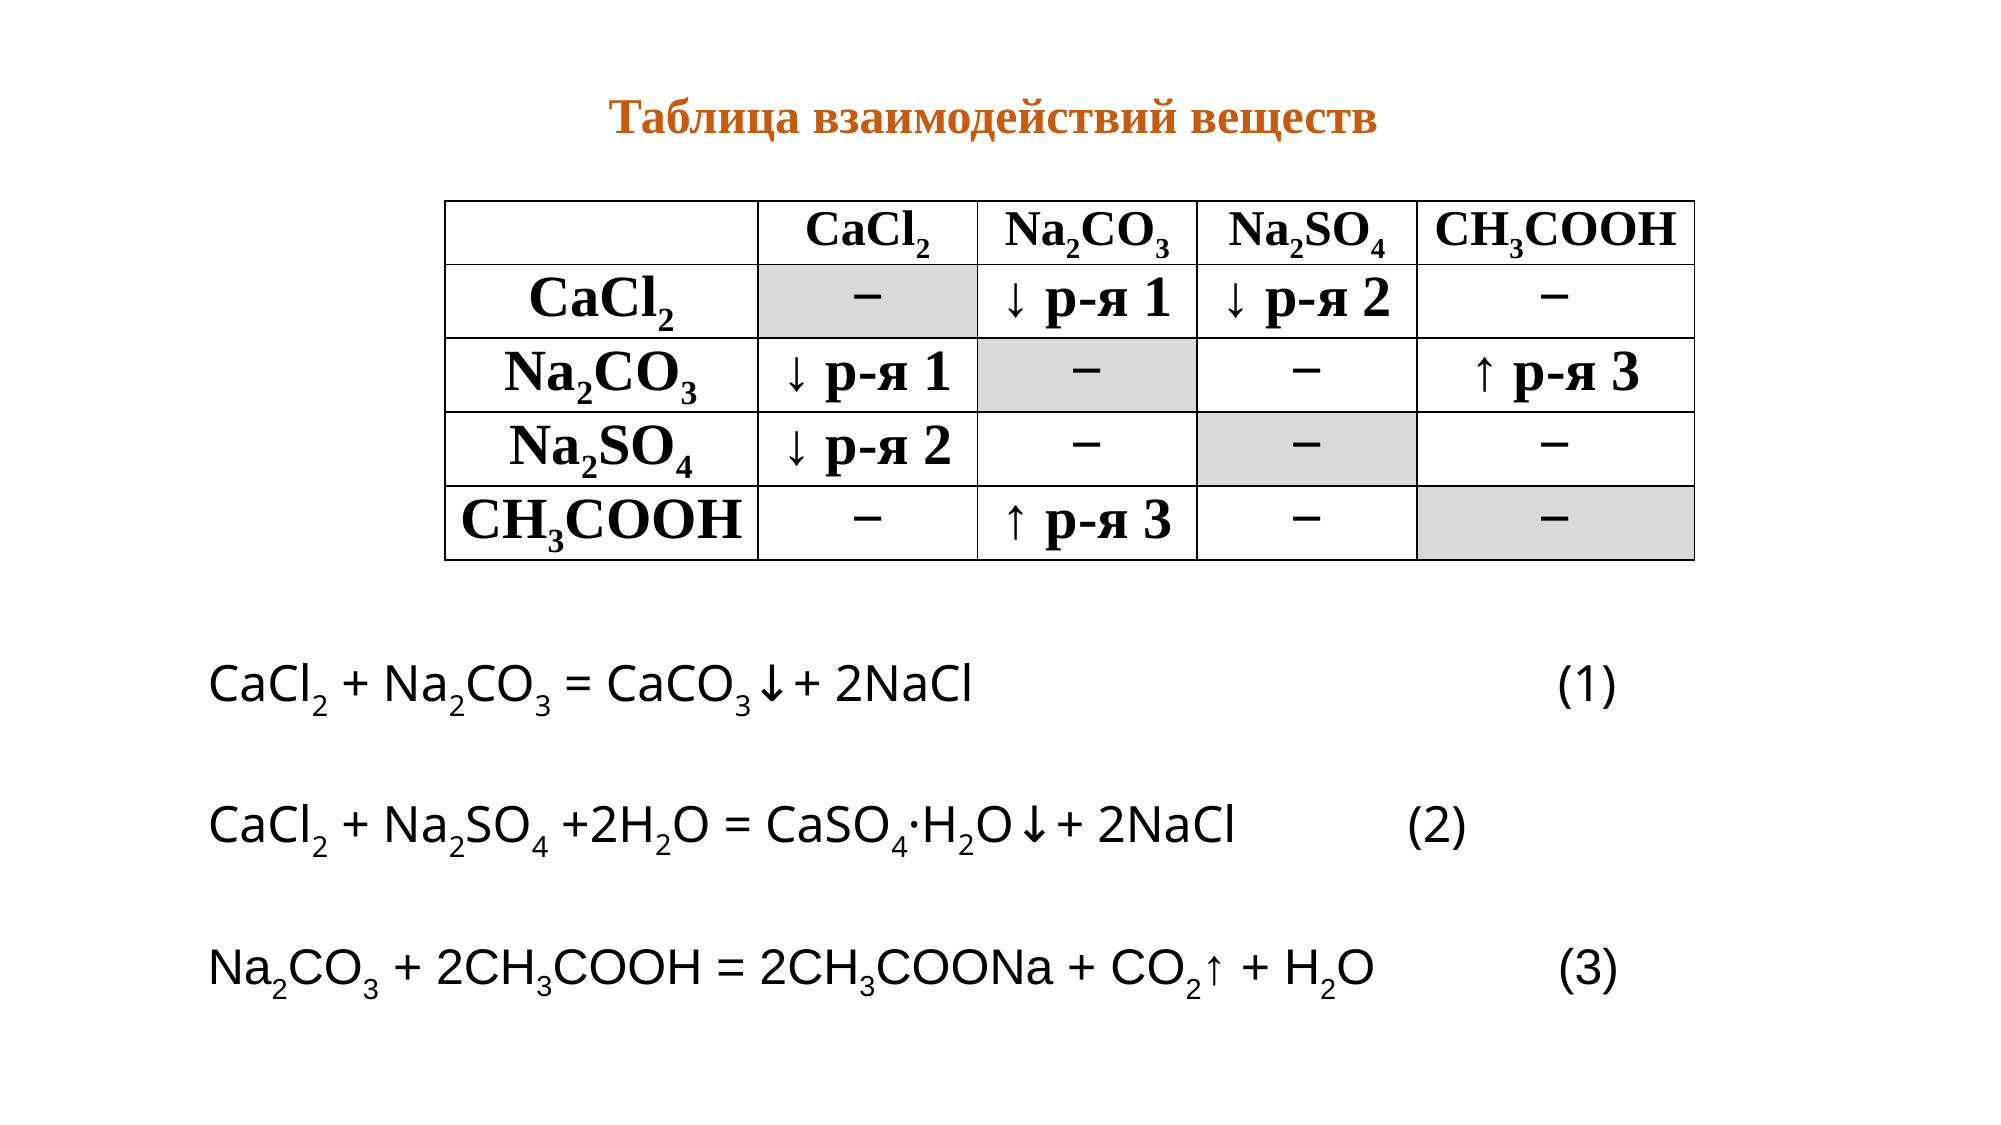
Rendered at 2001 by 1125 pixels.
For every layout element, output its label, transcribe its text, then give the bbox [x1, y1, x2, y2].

table_cell − [1418, 265, 1694, 337]
table_header CH3COOH [1418, 202, 1694, 264]
table_cell − [978, 413, 1196, 485]
text_box Таблица взаимодействий веществ [593, 76, 1406, 151]
table_cell ↓ р-я 2 [759, 413, 977, 485]
table_cell − [759, 487, 977, 559]
table_cell − [978, 339, 1196, 411]
table_cell − [1198, 339, 1416, 411]
table_cell ↓ р-я 1 [759, 339, 977, 411]
table_cell Na2CO3 [446, 339, 757, 411]
table_header [446, 202, 757, 264]
table_cell ↓ р-я 1 [978, 265, 1196, 337]
table_cell ↑ р-я 3 [978, 487, 1196, 559]
table_cell − [1418, 487, 1694, 559]
table_cell Na2SO4 [446, 413, 757, 485]
table_cell ↑ р-я 3 [1418, 339, 1694, 411]
table_cell CH3COOH [446, 487, 757, 559]
table_header Na2SO4 [1198, 202, 1416, 264]
table_cell − [1198, 413, 1416, 485]
table_cell − [759, 265, 977, 337]
table_cell − [1418, 413, 1694, 485]
text_box CaCl2 + Na2CO3 = CaCO3↓+ 2NaCl (1) CaCl2 + Na2SO4 +2H2O = CaSO4·H2O↓+ 2NaCl (2) Na2CO3 + 2CH3COOH = 2CH3COONa + CO2↑ + H2O (3) [192, 572, 2000, 1013]
table_header Na2CO3 [978, 202, 1196, 264]
table_cell − [1198, 487, 1416, 559]
table_cell СaCl2 [446, 265, 757, 337]
table_cell ↓ р-я 2 [1198, 265, 1416, 337]
table_header СaCl2 [759, 202, 977, 264]
